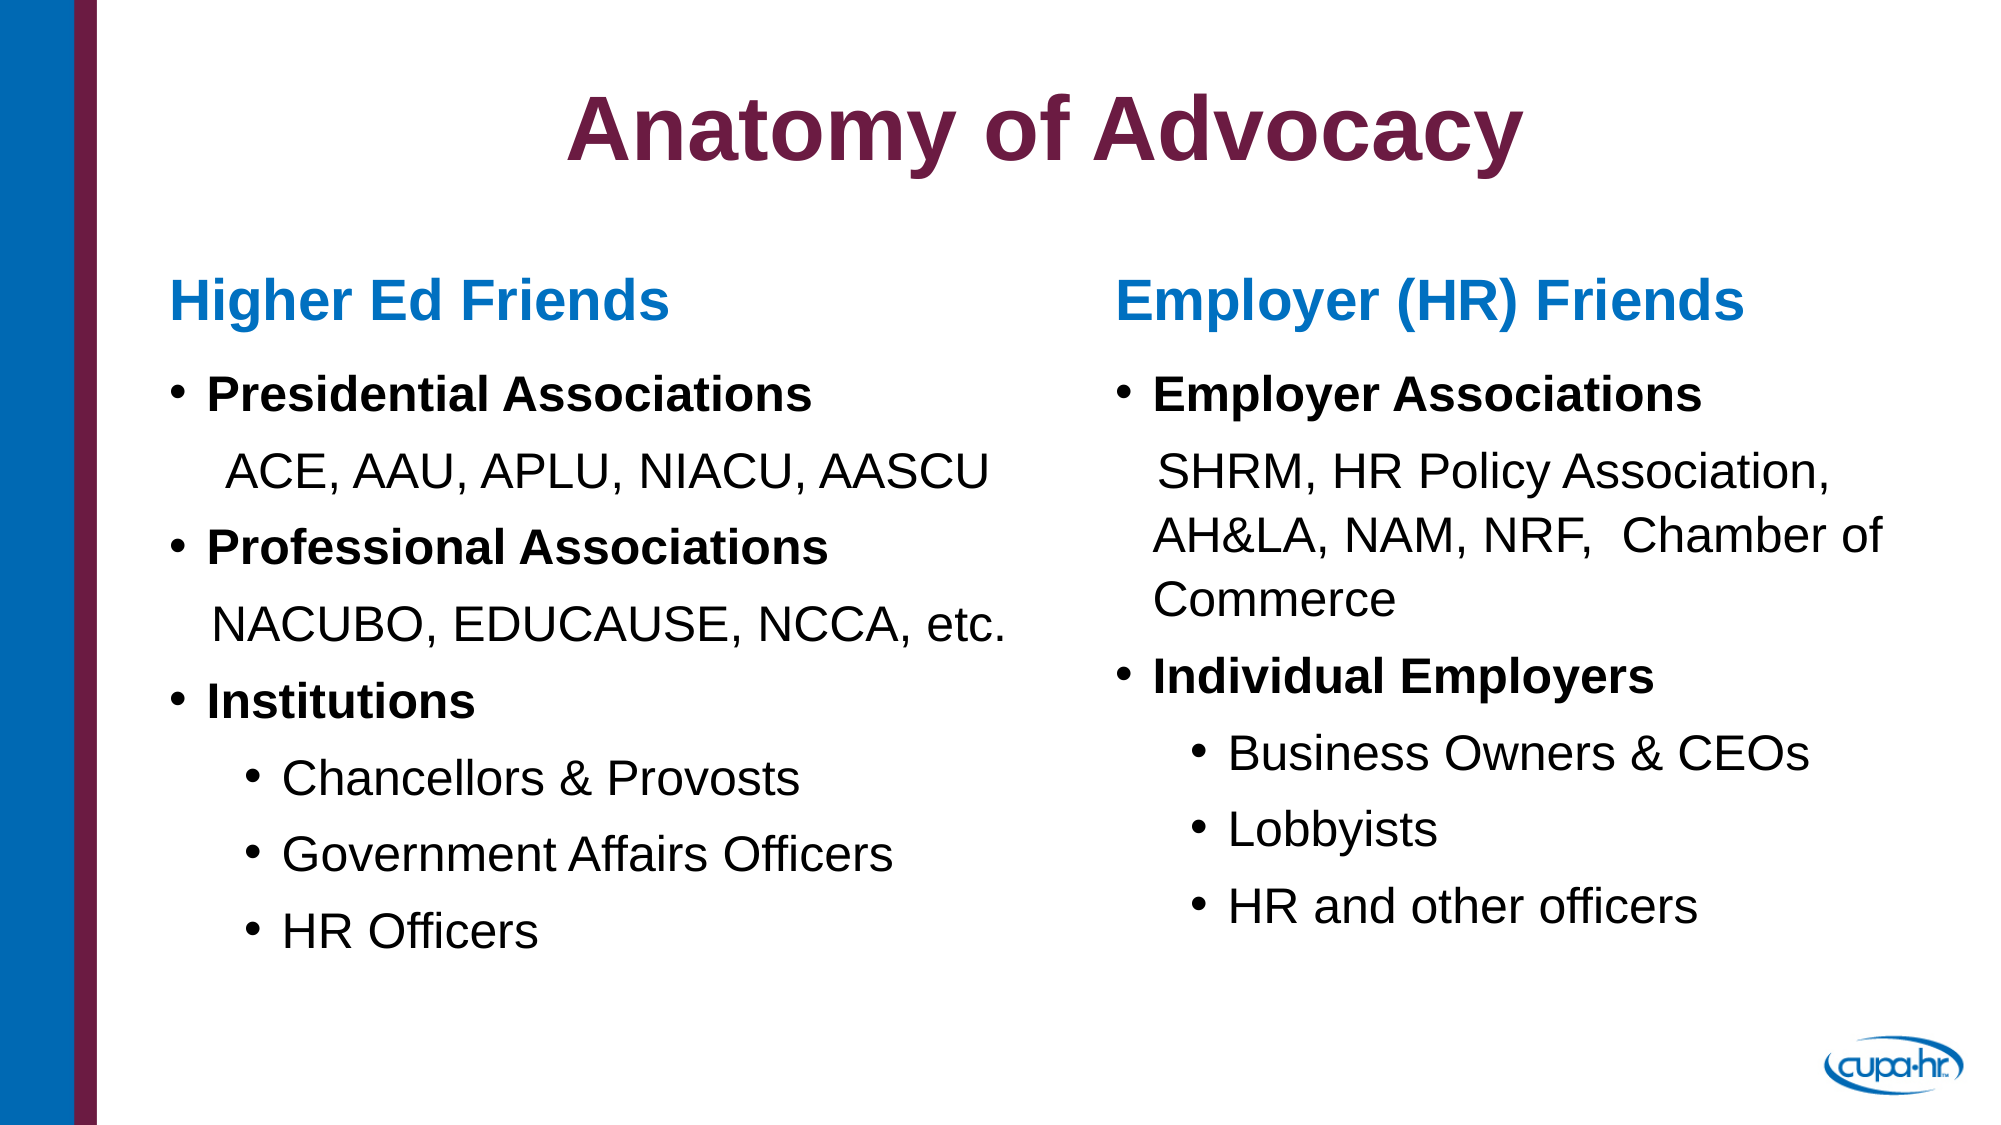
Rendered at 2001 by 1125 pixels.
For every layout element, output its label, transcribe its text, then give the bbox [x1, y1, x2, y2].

picture [0, 0, 2001, 1125]
text_box Higher Ed Friends Presidential Associations ACE, AAU, APLU, NIACU, AASCU Professional Associations NACUBO, EDUCAUSE, NCCA, etc. Institutions Chancellors & Provosts Government Affairs Officers HR Officers [154, 250, 1101, 1024]
text_box Employer (HR) Friends Employer Associations SHRM, HR Policy Association, AH&LA, NAM, NRF, Chamber of Commerce Individual Employers Business Owners & CEOs Lobbyists HR and other officers [1100, 250, 1988, 941]
title Anatomy of Advocacy [166, 29, 1950, 218]
